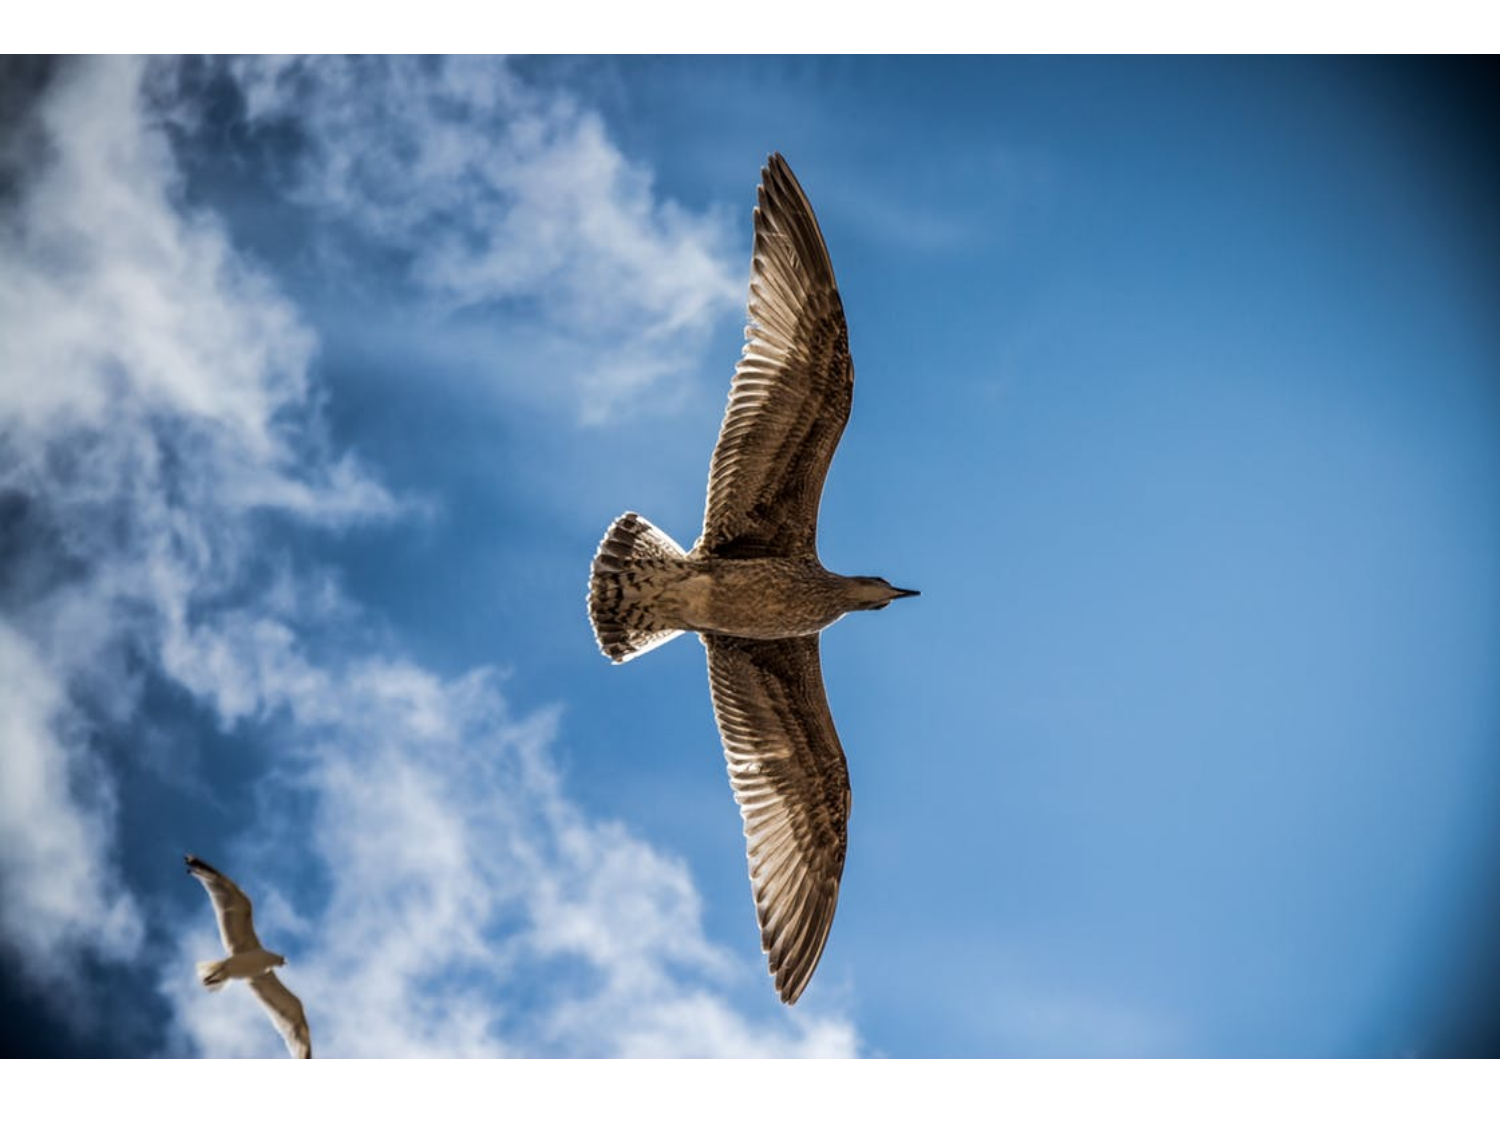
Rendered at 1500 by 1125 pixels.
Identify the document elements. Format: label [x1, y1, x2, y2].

picture [0, 54, 1500, 1059]
